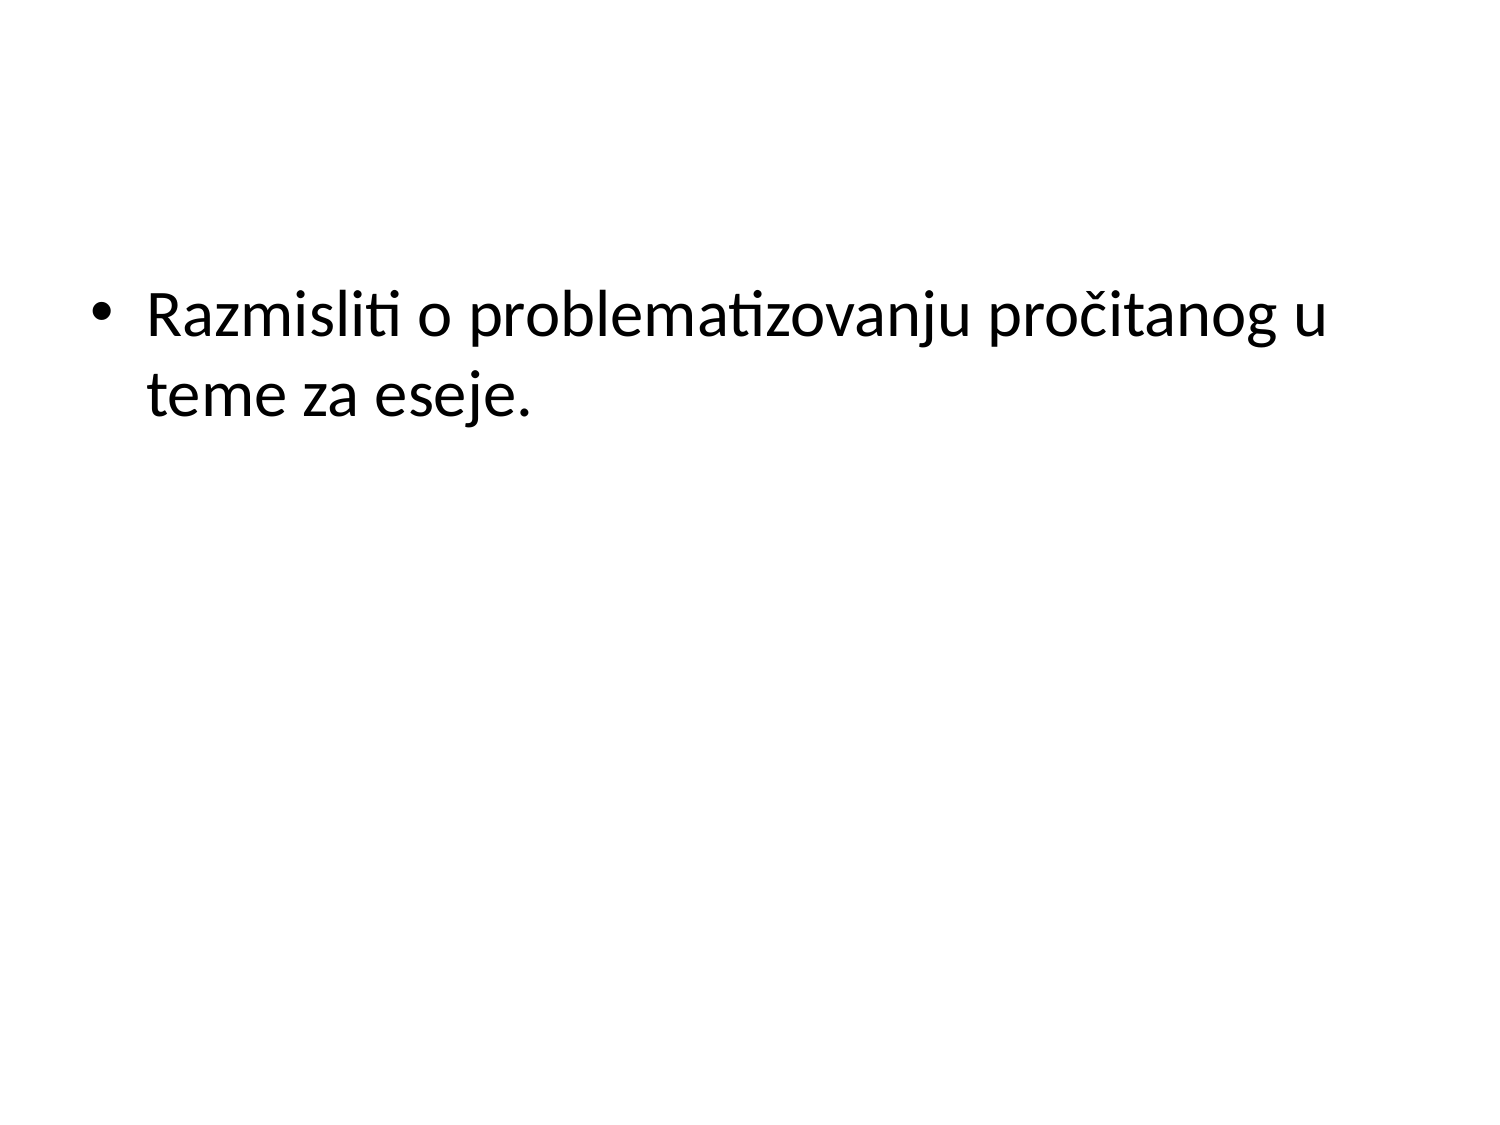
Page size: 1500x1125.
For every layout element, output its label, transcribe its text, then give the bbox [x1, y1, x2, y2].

list Razmisliti o problematizovanju pročitanog u teme za eseje. [75, 262, 1425, 1005]
